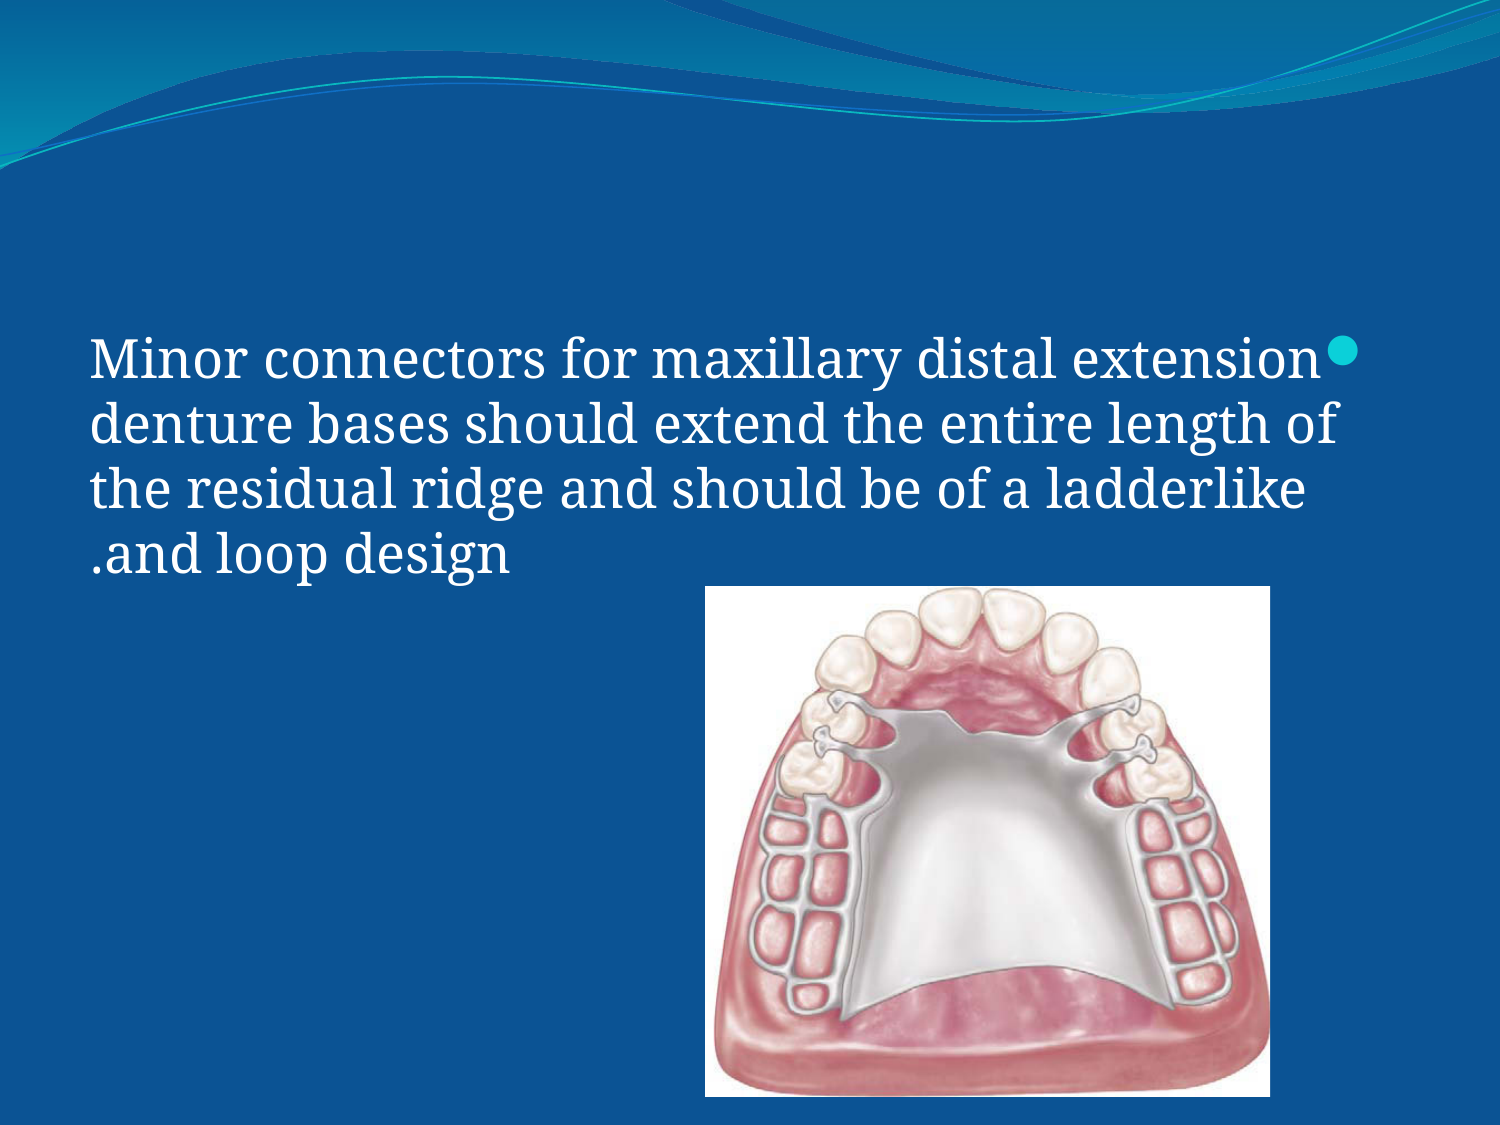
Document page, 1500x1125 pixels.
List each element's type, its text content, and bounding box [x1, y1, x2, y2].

picture [704, 585, 1271, 1098]
list Minor connectors for maxillary distal extension denture bases should extend the entire length of the residual ridge and should be of a ladderlike and loop design. [75, 317, 1425, 1038]
